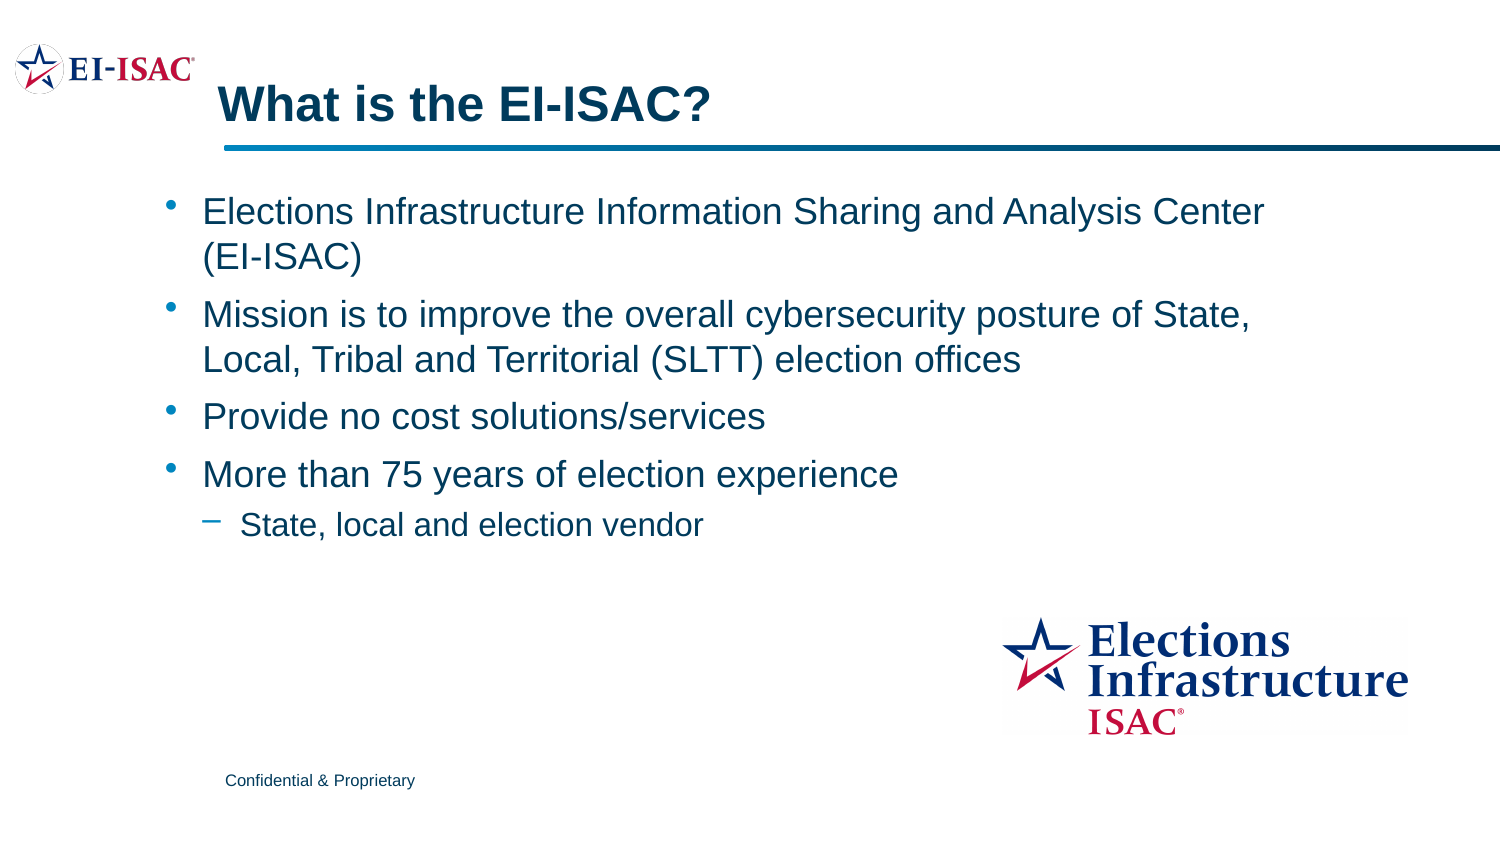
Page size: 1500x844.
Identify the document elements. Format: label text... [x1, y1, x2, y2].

picture [1002, 617, 1408, 735]
text_box Elections Infrastructure Information Sharing and Analysis Center (EI-ISAC) Mission is to improve the overall cybersecurity posture of State, Local, Tribal and Territorial (SLTT) election offices Provide no cost solutions/services More than 75 years of election experience State, local and election vendor [149, 179, 1350, 618]
picture [15, 44, 195, 94]
text_box What is the EI-ISAC? [202, 70, 1431, 191]
